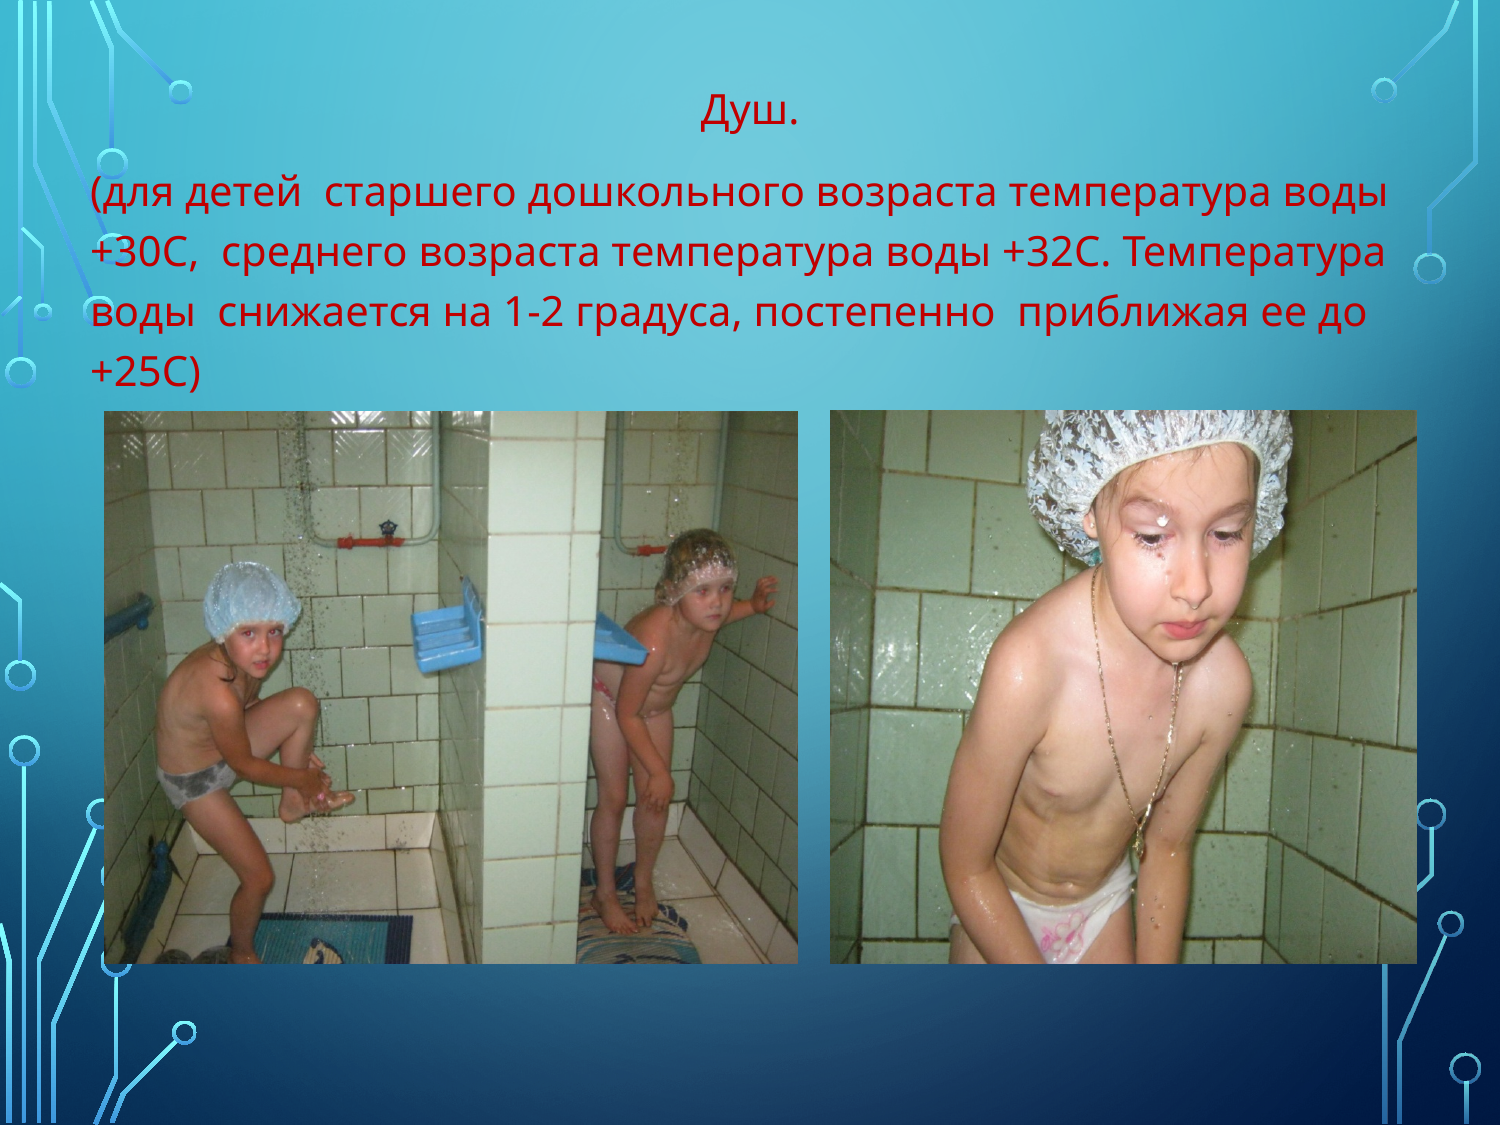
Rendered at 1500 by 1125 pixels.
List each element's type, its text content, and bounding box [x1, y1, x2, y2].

list Душ. (для детей старшего дошкольного возраста температура воды +30С, среднего возраста температура воды +32С. Температура воды снижается на 1-2 градуса, постепенно приближая ее до +25С) [75, 54, 1425, 1005]
picture [829, 410, 1417, 964]
picture [104, 411, 798, 964]
